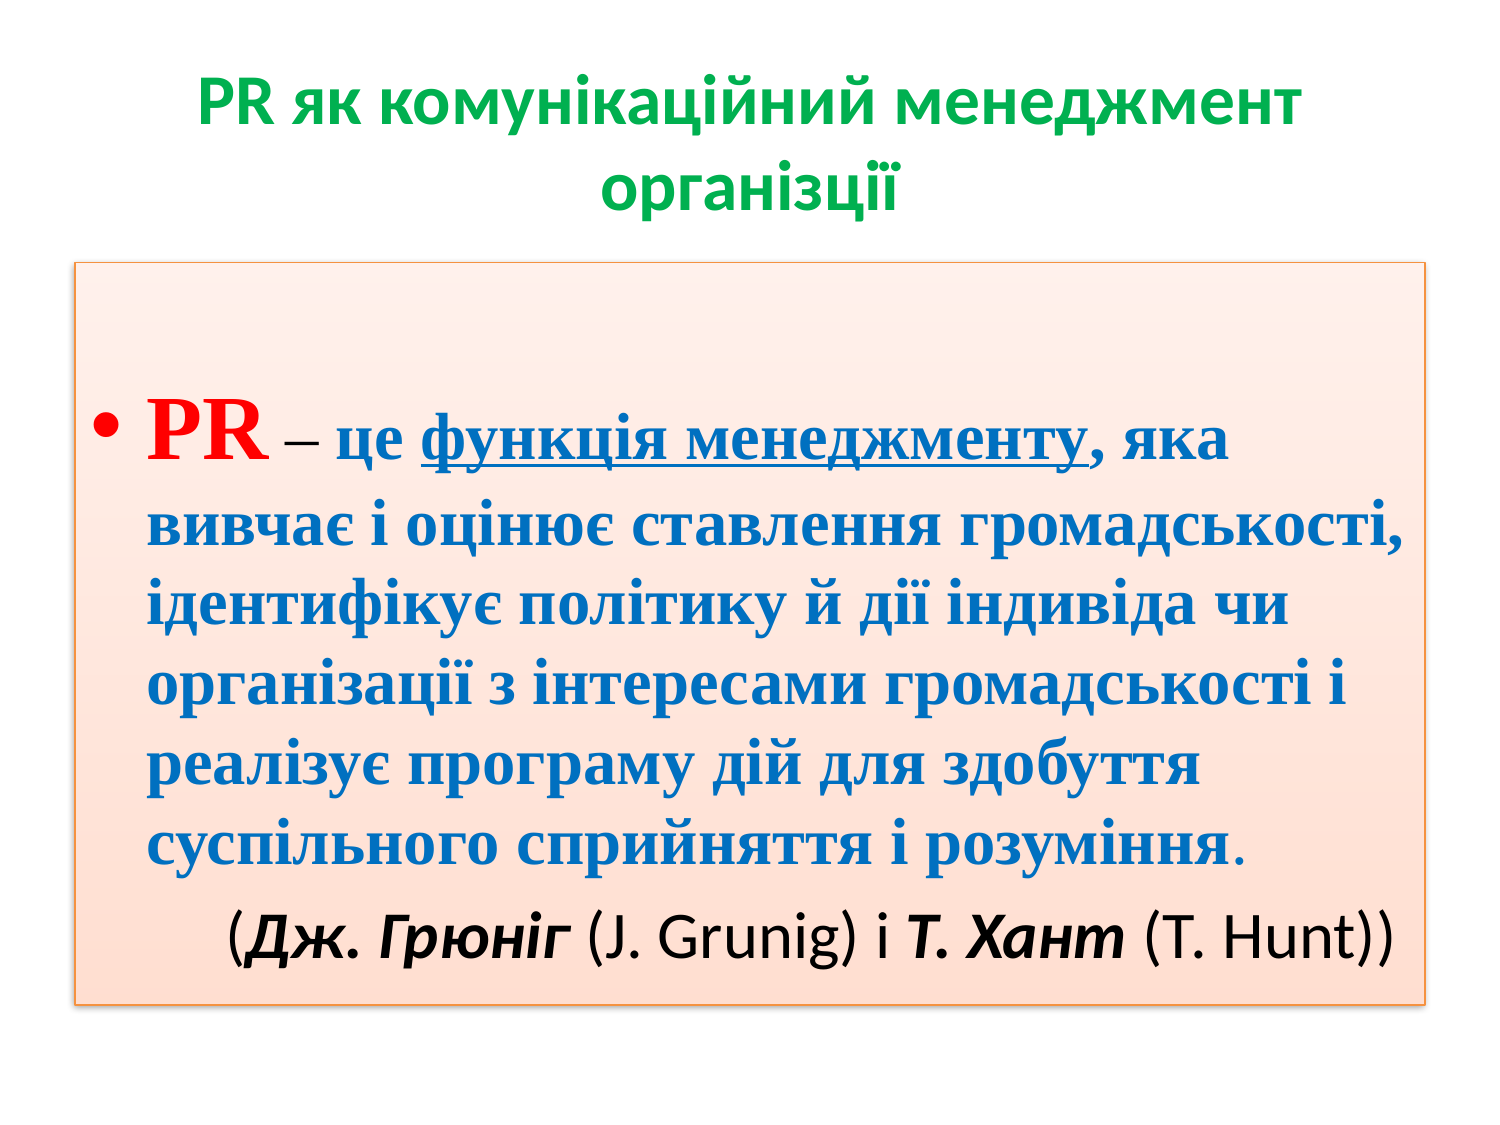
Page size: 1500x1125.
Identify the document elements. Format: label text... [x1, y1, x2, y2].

title PR як комунікаційний менеджмент організції [75, 45, 1425, 233]
list PR – це функція менеджменту, яка вивчає і оцінює ставлення громадськості, ідентифікує політику й дії індивіда чи організації з інтересами громадськості і реалізує програму дій для здобуття суспільного сприйняття і розуміння. (Дж. Грюніг (J. Grunig) і Т. Хант (Т. Hunt)) [74, 262, 1426, 1006]
